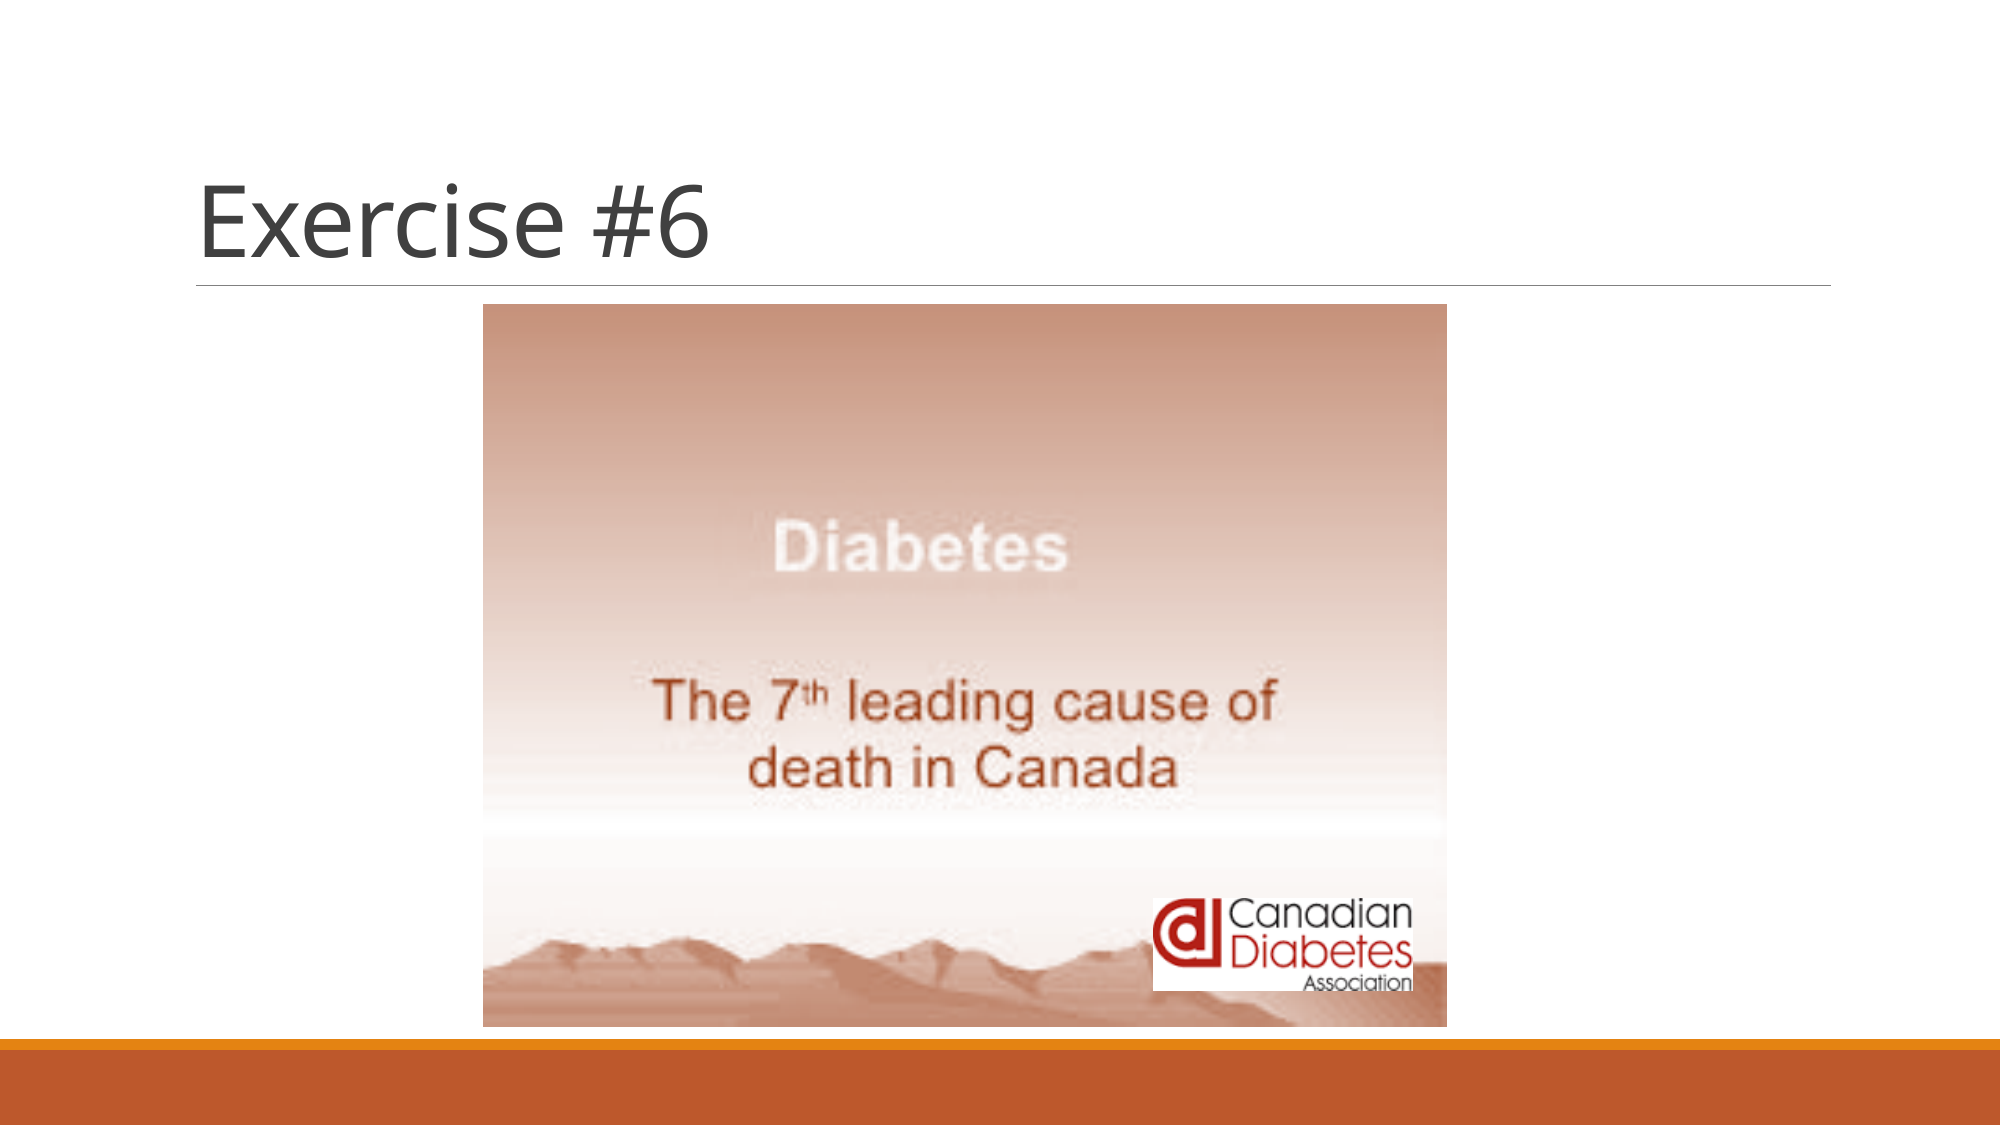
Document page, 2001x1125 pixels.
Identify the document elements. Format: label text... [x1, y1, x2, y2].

picture [483, 304, 1448, 1027]
title Exercise #6 [180, 47, 1830, 285]
